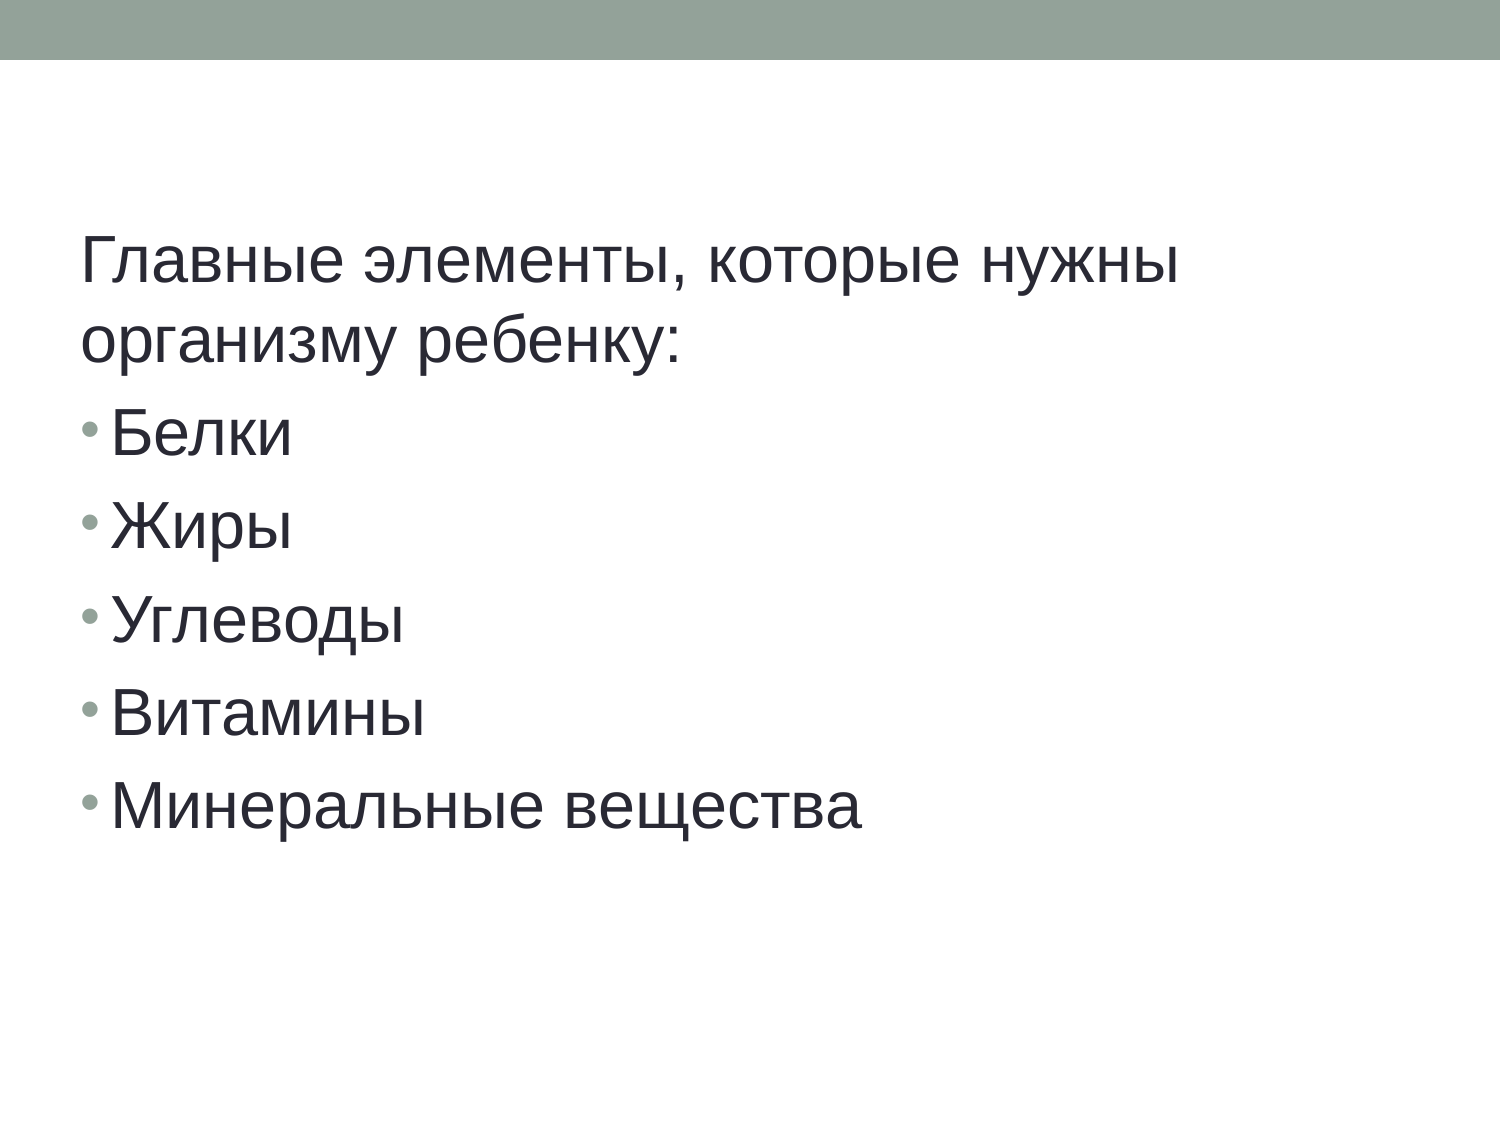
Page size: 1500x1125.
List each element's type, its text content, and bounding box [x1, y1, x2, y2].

list Главные элементы, которые нужны организму ребенку: Белки Жиры Углеводы Витамины Минеральные вещества [64, 208, 1461, 1063]
